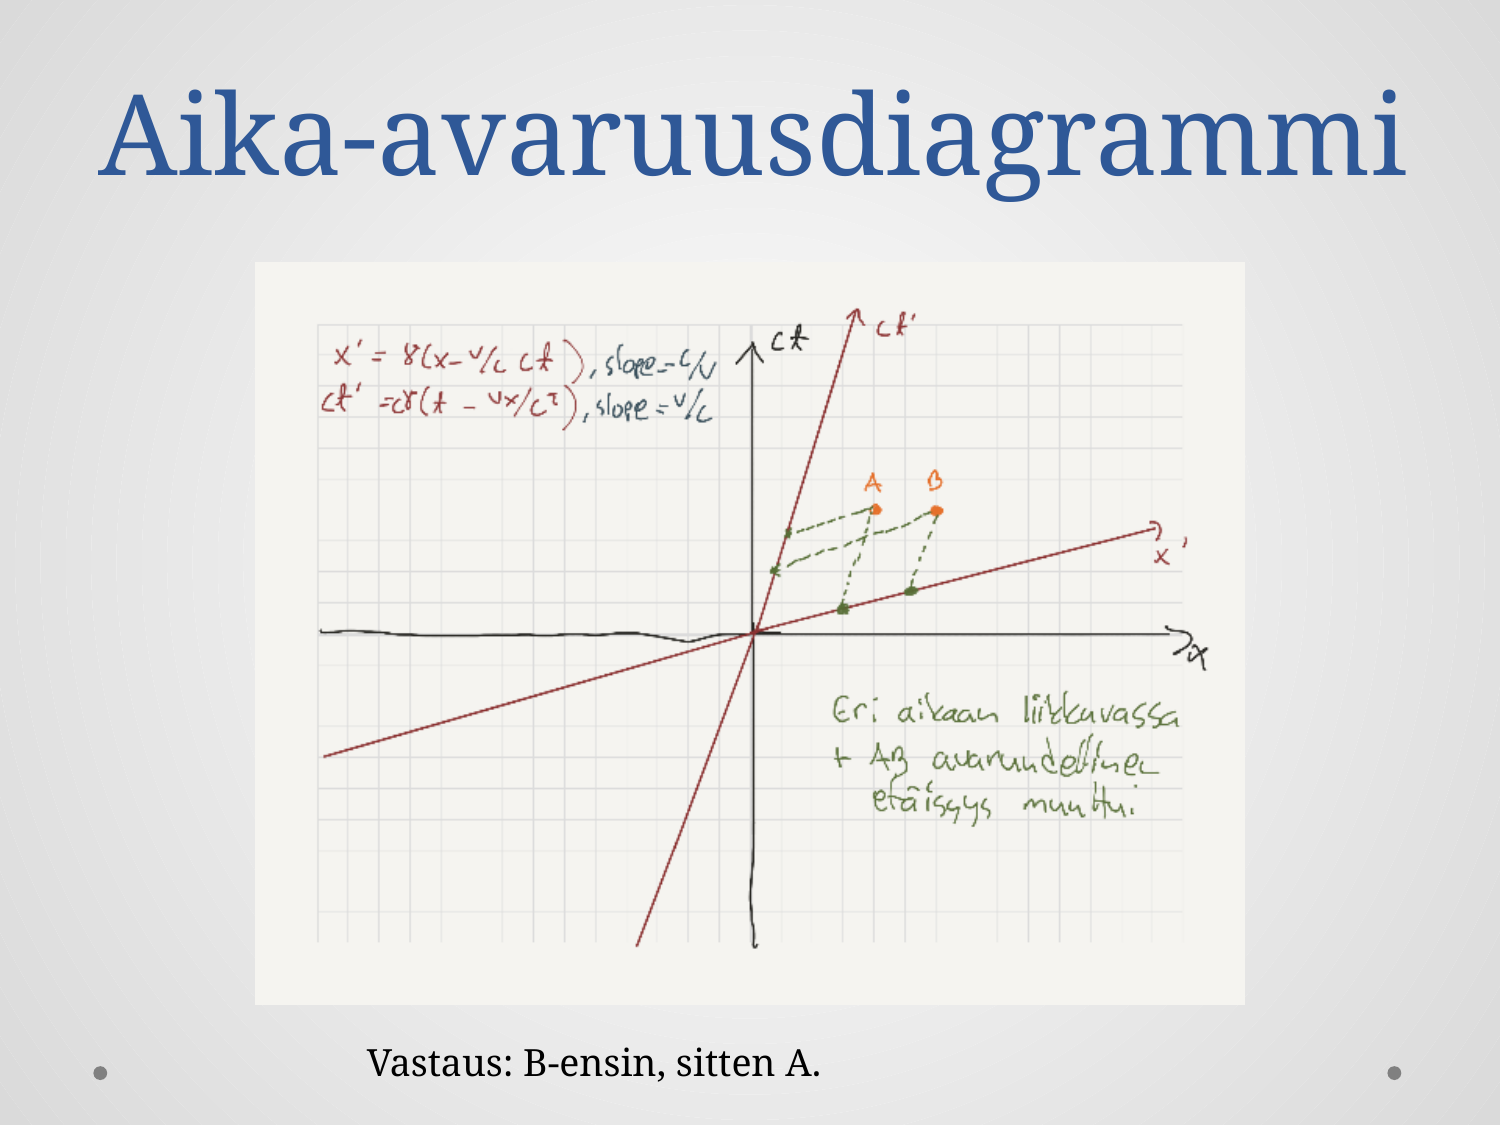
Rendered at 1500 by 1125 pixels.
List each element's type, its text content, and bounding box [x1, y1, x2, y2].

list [254, 262, 1246, 1006]
text_box Vastaus: B-ensin, sitten A. [352, 1031, 837, 1091]
title Aika-avaruusdiagrammi [81, 0, 1425, 206]
